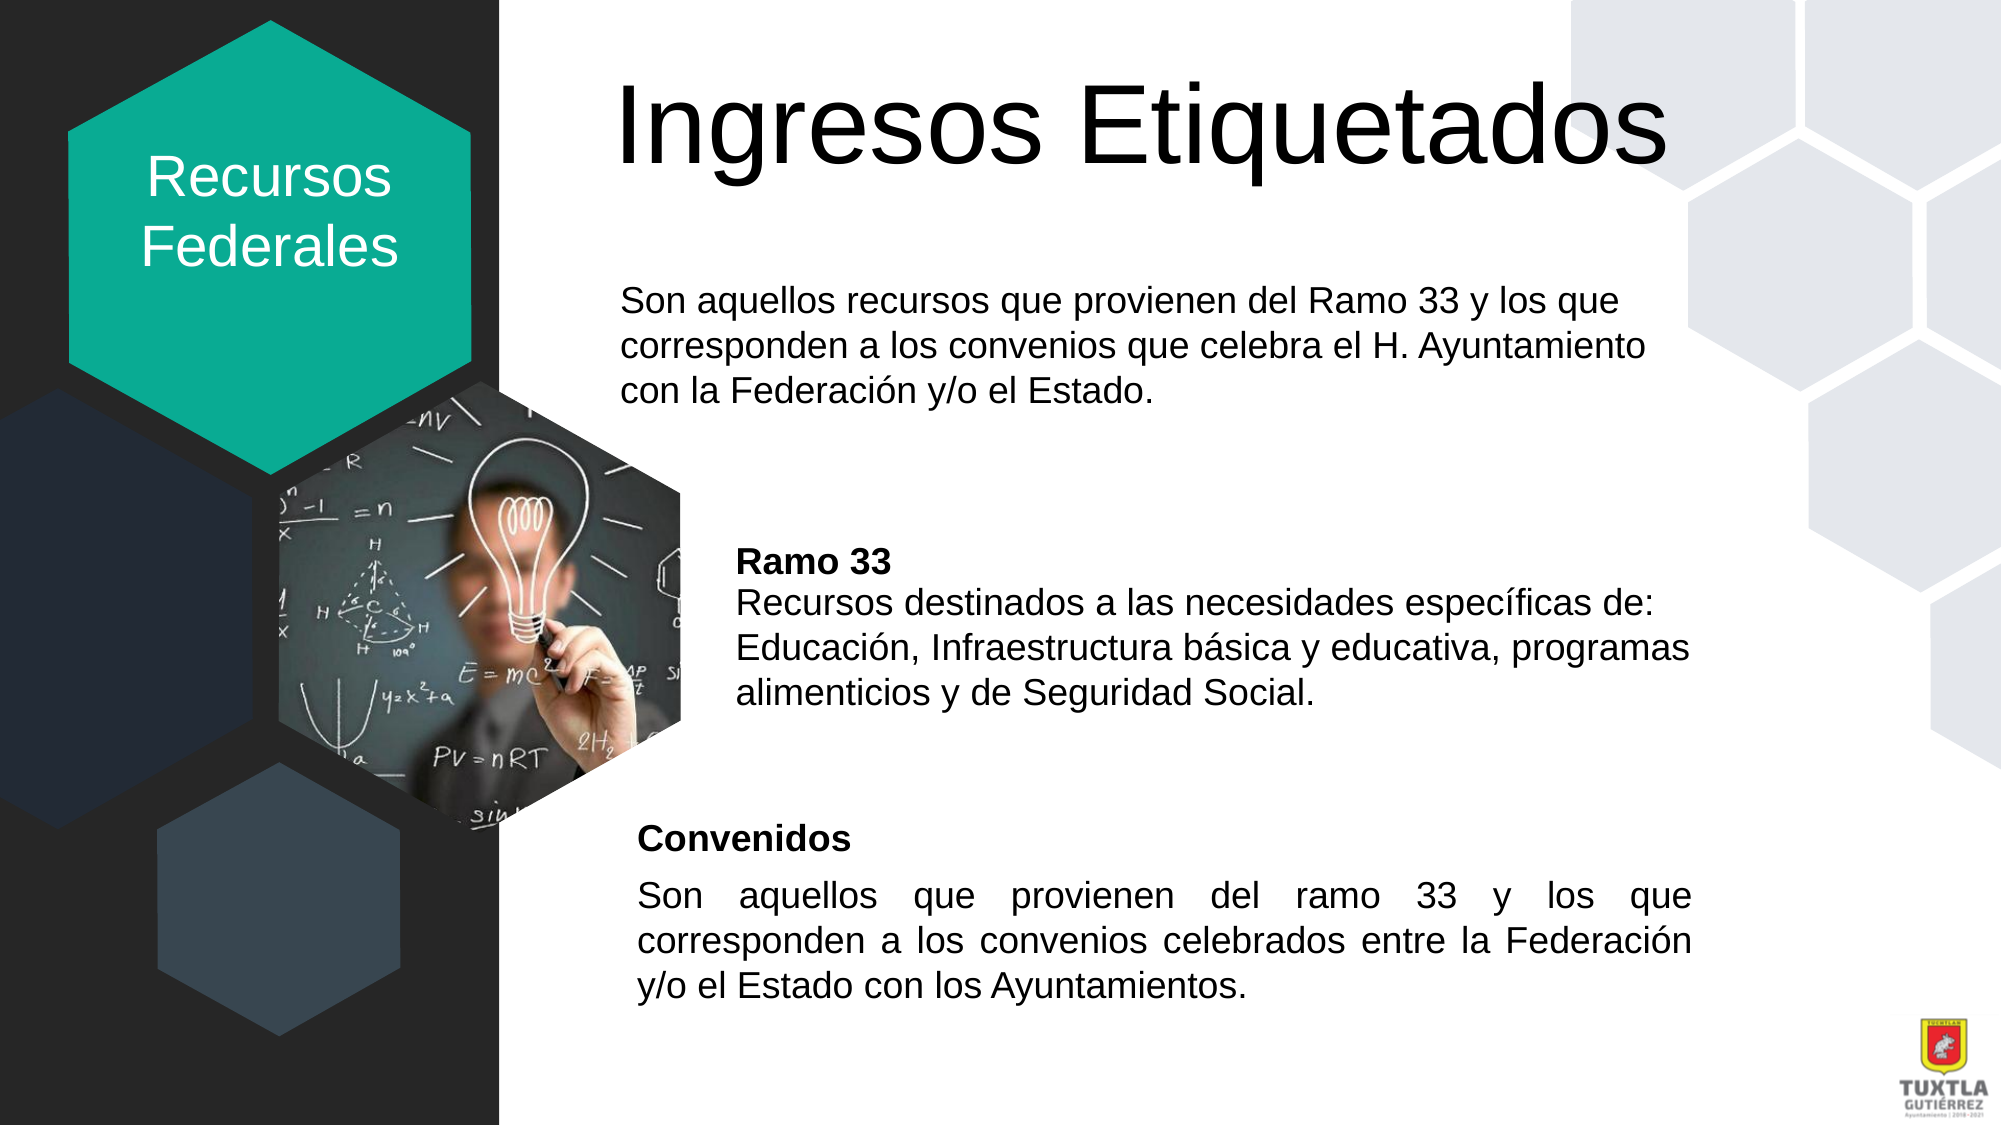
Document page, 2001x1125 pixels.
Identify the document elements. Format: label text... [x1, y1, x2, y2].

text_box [720, 529, 1806, 722]
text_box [622, 806, 1708, 1016]
text_box Ingresos Etiquetados [598, 43, 1685, 194]
picture [278, 381, 681, 834]
picture [1889, 1014, 2000, 1125]
text_box Recursos Federales [68, 130, 472, 286]
text_box Son aquellos recursos que provienen del Ramo 33 y los que corresponden a los convenios que celebra el H. Ayuntamiento con la Federación y/o el Estado. [605, 268, 1691, 464]
